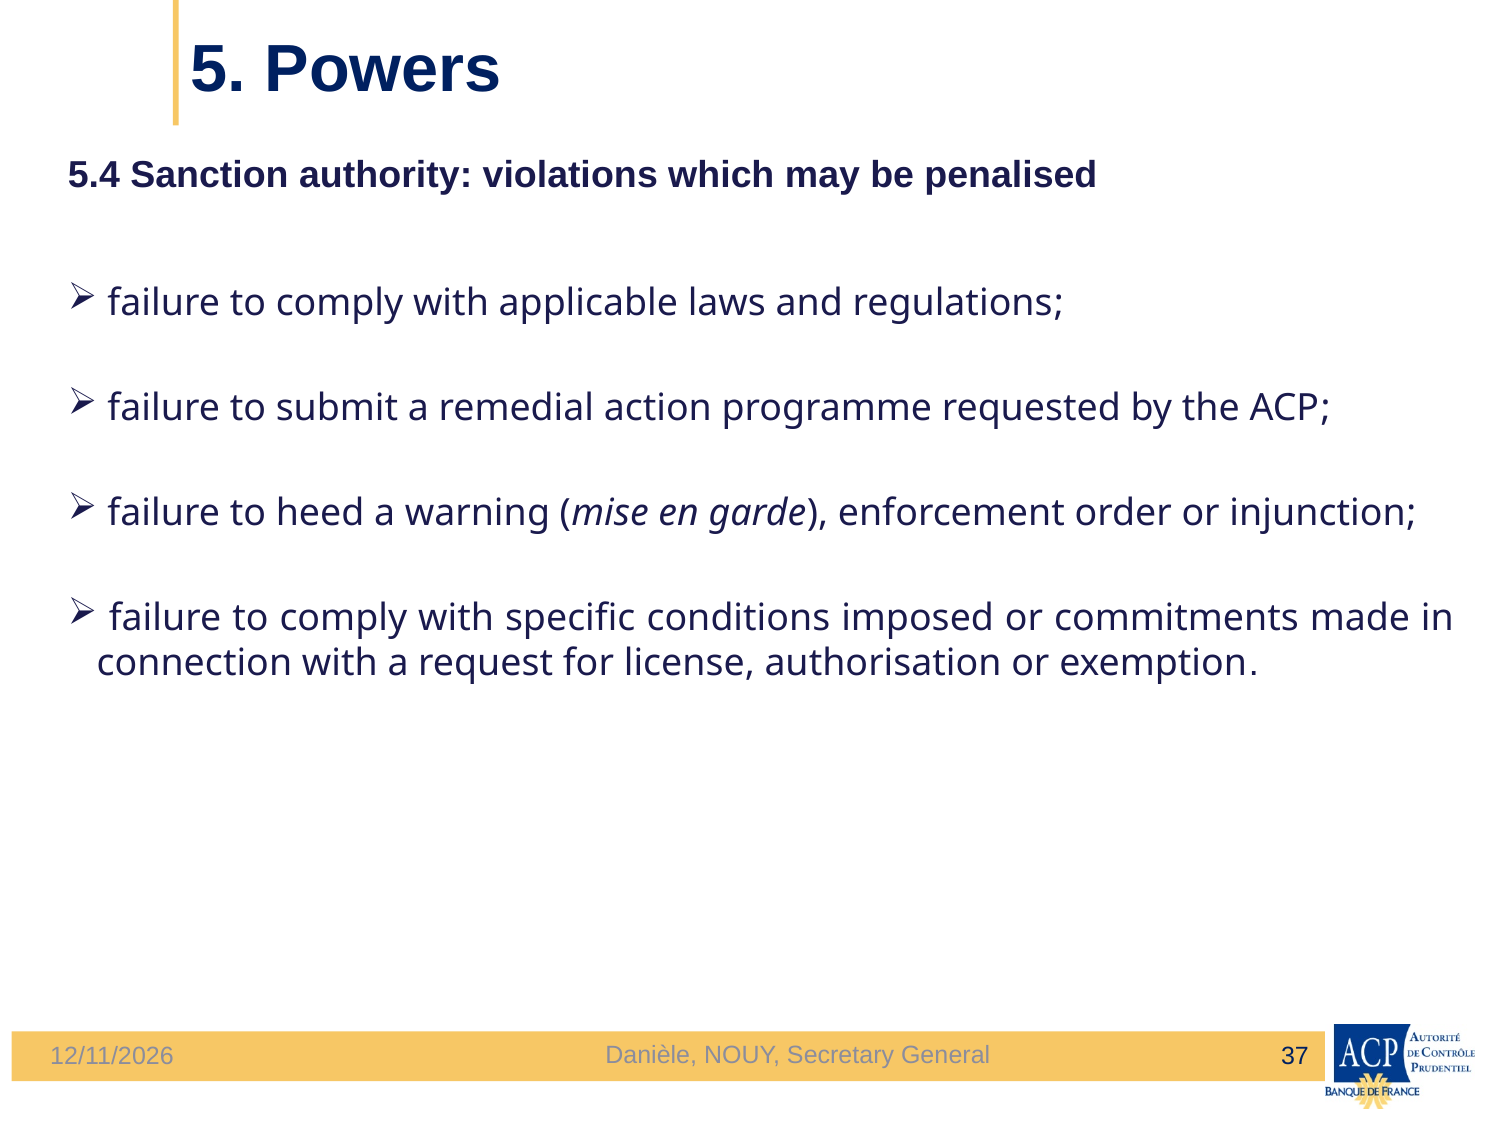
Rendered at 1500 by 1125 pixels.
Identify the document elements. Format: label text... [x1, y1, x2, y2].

footer Danièle, NOUY, Secretary General [503, 1029, 1093, 1079]
text_box 37 [1253, 1031, 1336, 1079]
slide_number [35, 1031, 386, 1079]
title 5. Powers [175, 0, 1263, 130]
list 5.4 Sanction authority: violations which may be penalised failure to comply with applicable laws and regulations; failure to submit a remedial action programme requested by the ACP; failure to heed a warning (mise en garde), enforcement order or injunction; failure to comply with specific conditions imposed or commitments made in connection with a request for license, authorisation or exemption. [52, 141, 1471, 209]
picture [1325, 1024, 1475, 1109]
